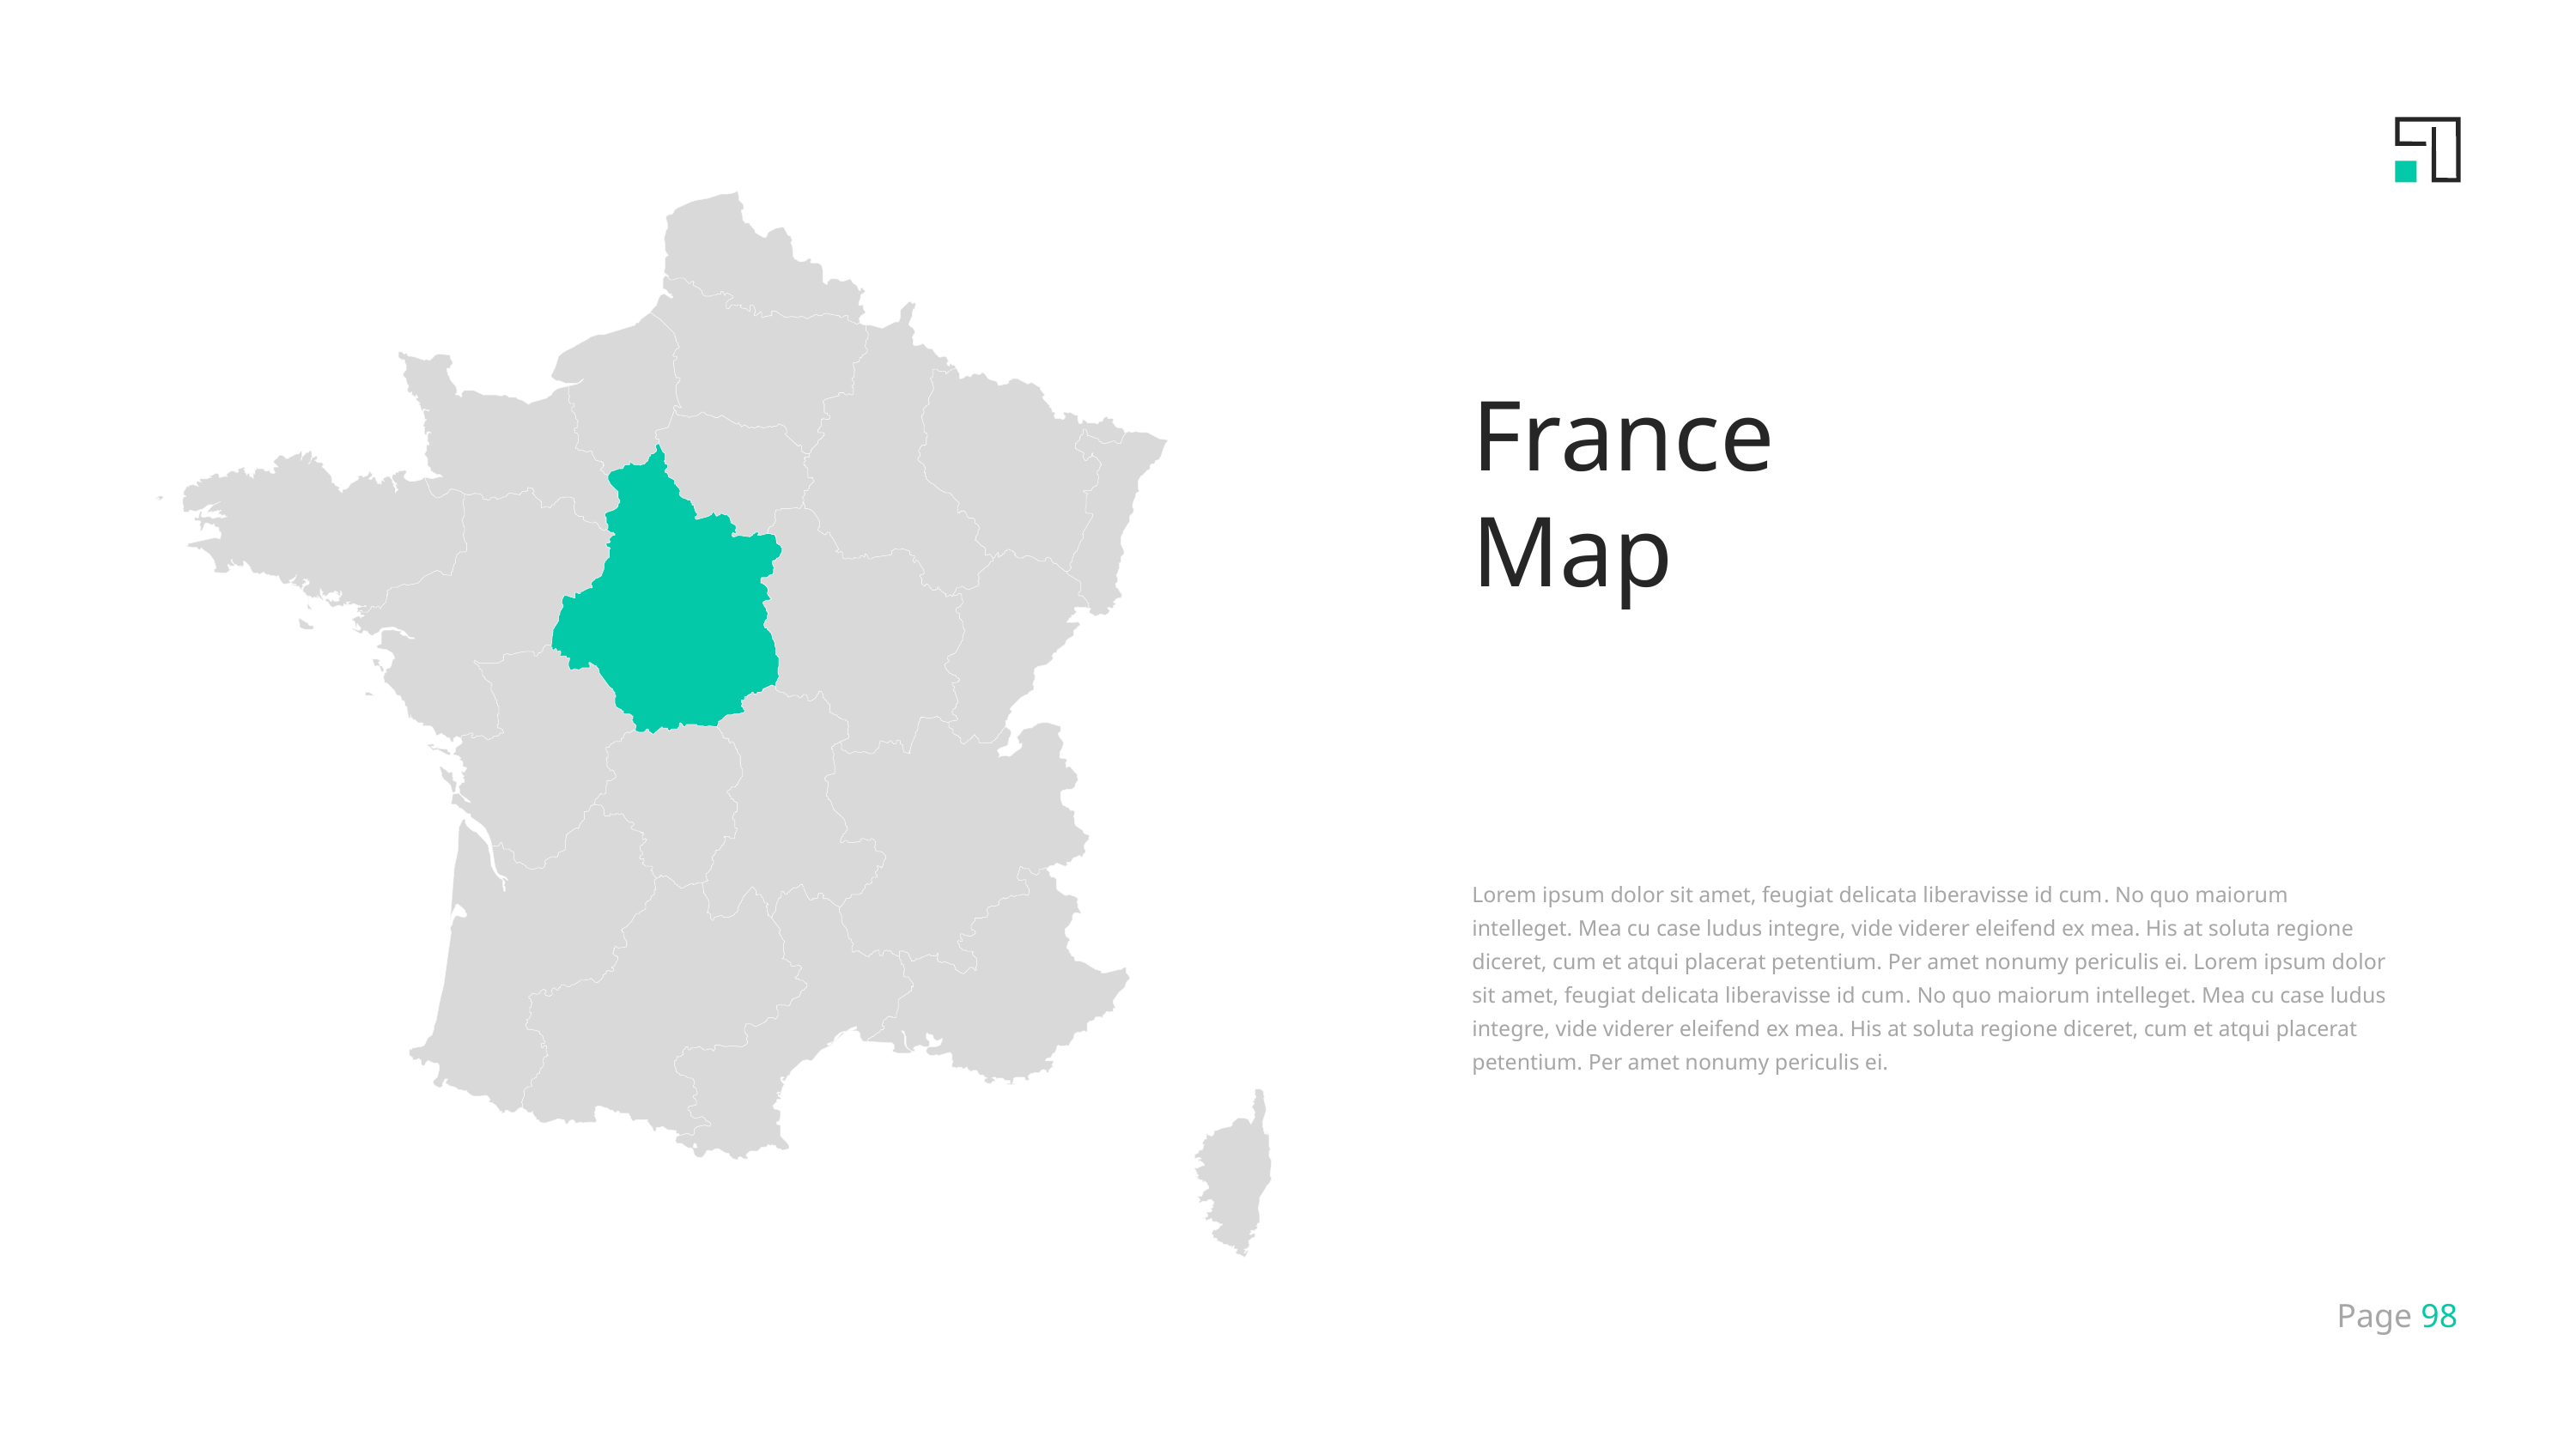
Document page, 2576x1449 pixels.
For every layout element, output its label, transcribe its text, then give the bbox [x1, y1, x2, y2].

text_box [155, 191, 1272, 1258]
text_box Lorem ipsum dolor sit amet, feugiat delicata liberavisse id cum. No quo maiorum intelleget. Mea cu case ludus integre, vide viderer eleifend ex mea. His at soluta regione diceret, cum et atqui placerat petentium. Per amet nonumy periculis ei. Lorem ipsum dolor sit amet, feugiat delicata liberavisse id cum. No quo maiorum intelleget. Mea cu case ludus integre, vide viderer eleifend ex mea. His at soluta regione diceret, cum et atqui placerat petentium. Per amet nonumy periculis ei. [1459, 867, 2400, 1081]
text_box France Map [1459, 367, 2013, 613]
